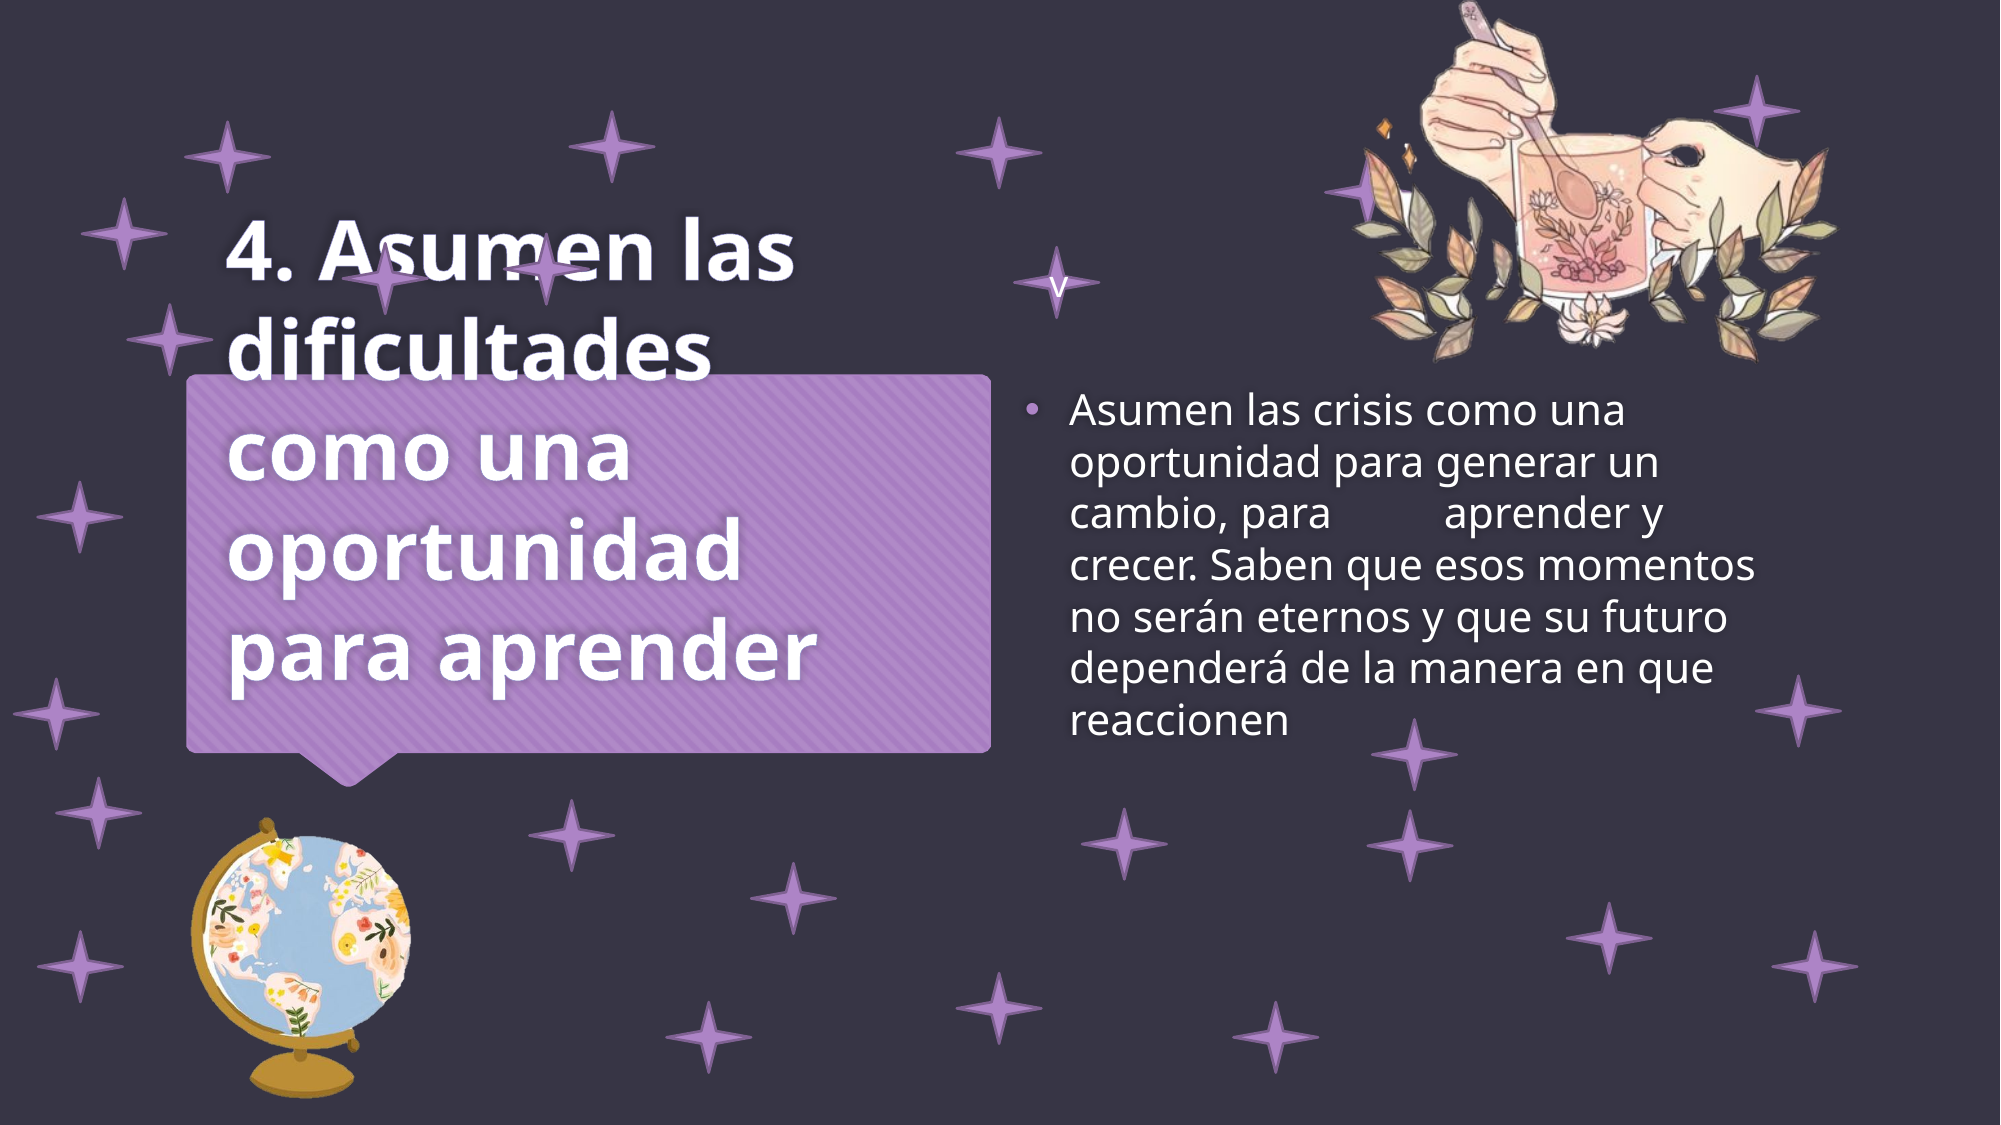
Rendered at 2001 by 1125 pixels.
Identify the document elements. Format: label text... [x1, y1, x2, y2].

text_box [341, 241, 429, 316]
text_box v [1013, 245, 1101, 320]
text_box [665, 1000, 753, 1074]
text_box [12, 677, 100, 751]
text_box [502, 232, 591, 306]
text_box [80, 197, 168, 271]
text_box [1080, 807, 1168, 881]
list Asumen las crisis como una oportunidad para generar un cambio, para aprender y crecer. Saben que esos momentos no serán eternos y que su futuro dependerá de la manera en que reaccionen [1009, 375, 1811, 752]
text_box [126, 303, 214, 377]
text_box [55, 776, 111, 850]
text_box [749, 861, 838, 936]
text_box [1565, 901, 1653, 975]
text_box [1771, 930, 1859, 1004]
text_box [36, 930, 111, 1004]
picture [111, 763, 493, 1125]
text_box [1232, 1000, 1320, 1074]
text_box [1754, 674, 1843, 748]
text_box [955, 971, 1043, 1045]
title 4. Asumen las dificultades como una oportunidad para aprender [210, 375, 930, 705]
text_box [36, 480, 124, 554]
text_box [955, 116, 1043, 190]
picture [1325, 0, 1867, 480]
text_box [568, 110, 656, 184]
text_box [1366, 809, 1454, 883]
text_box [183, 120, 272, 194]
text_box [1370, 718, 1459, 792]
text_box [528, 798, 616, 873]
